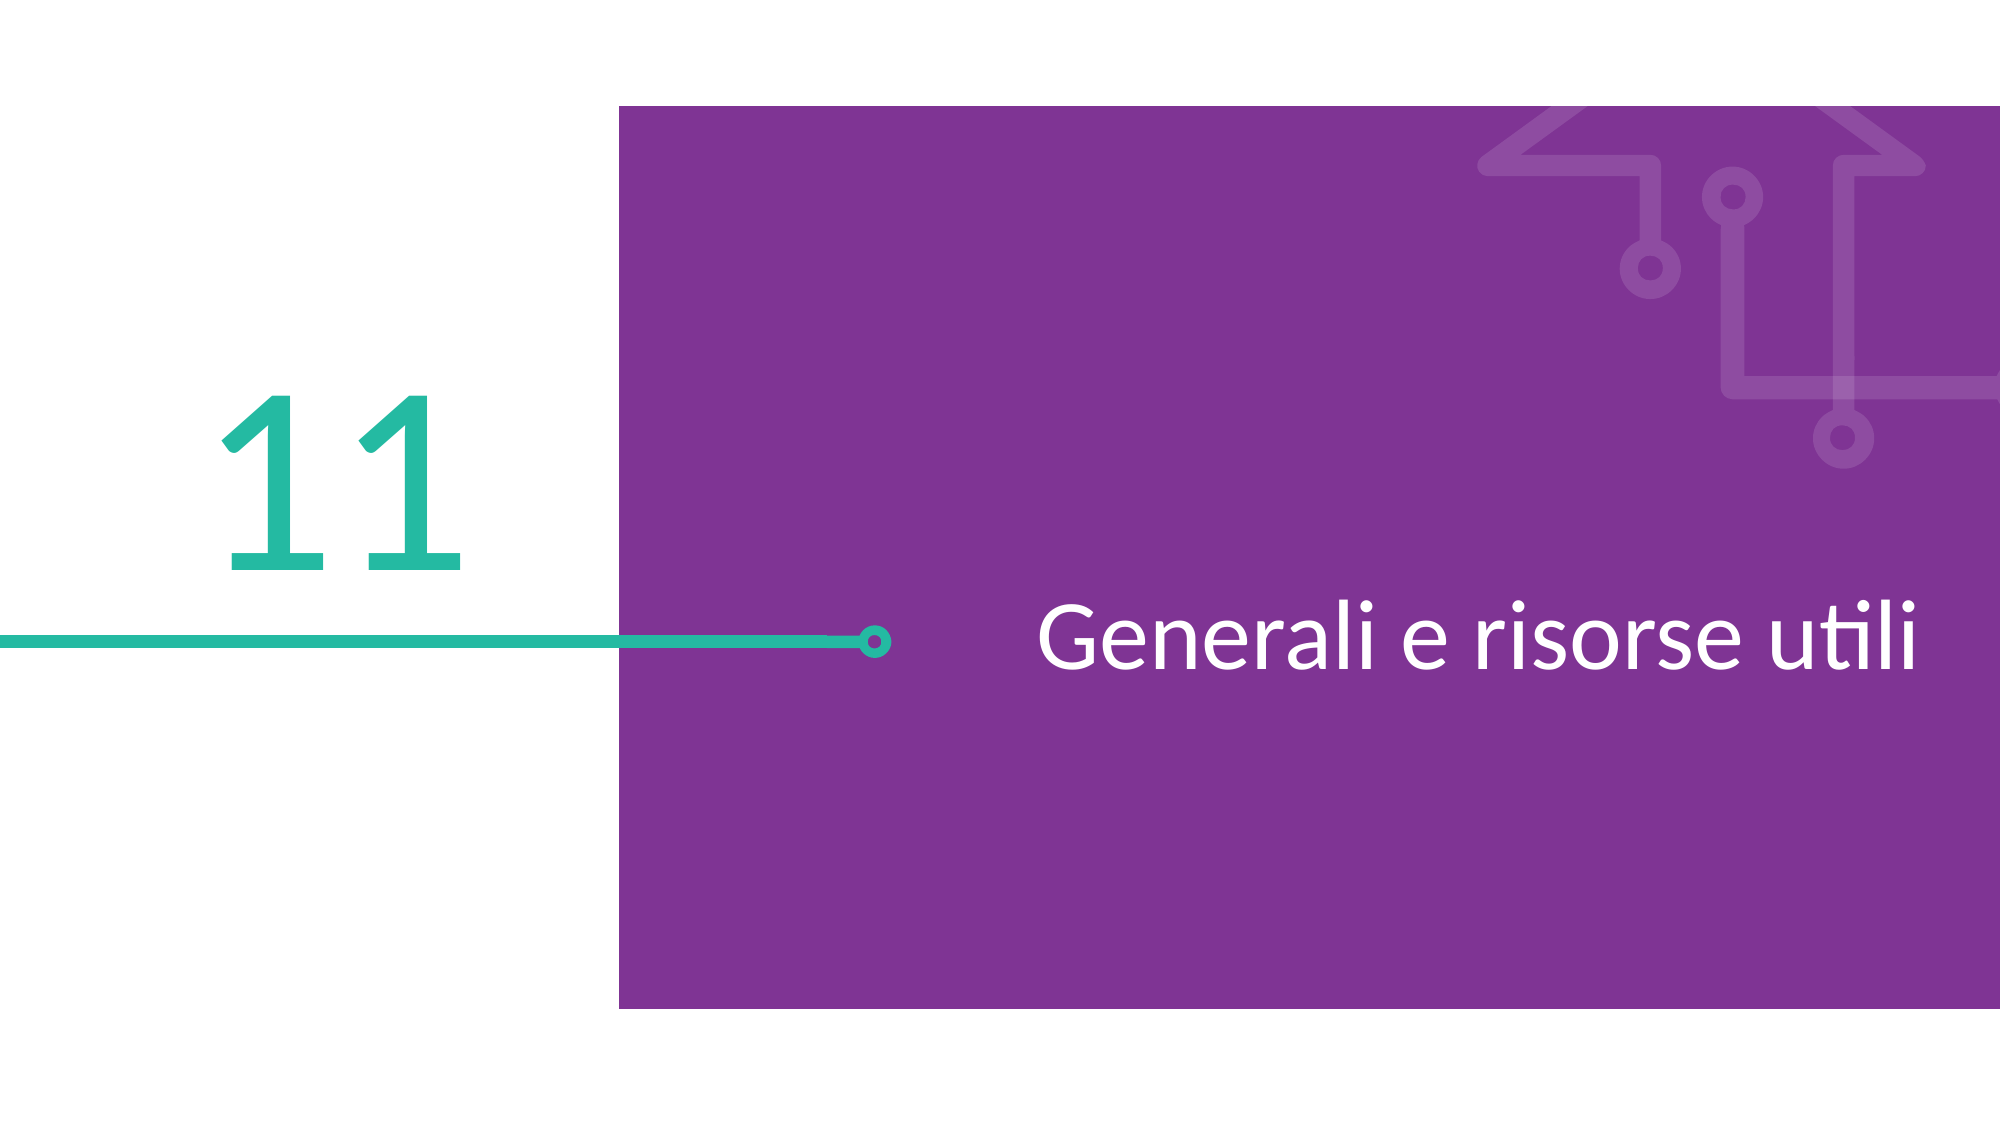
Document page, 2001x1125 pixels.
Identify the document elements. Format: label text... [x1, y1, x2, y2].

list Generali e risorse utili [984, 575, 1971, 946]
list 11 [146, 328, 561, 425]
